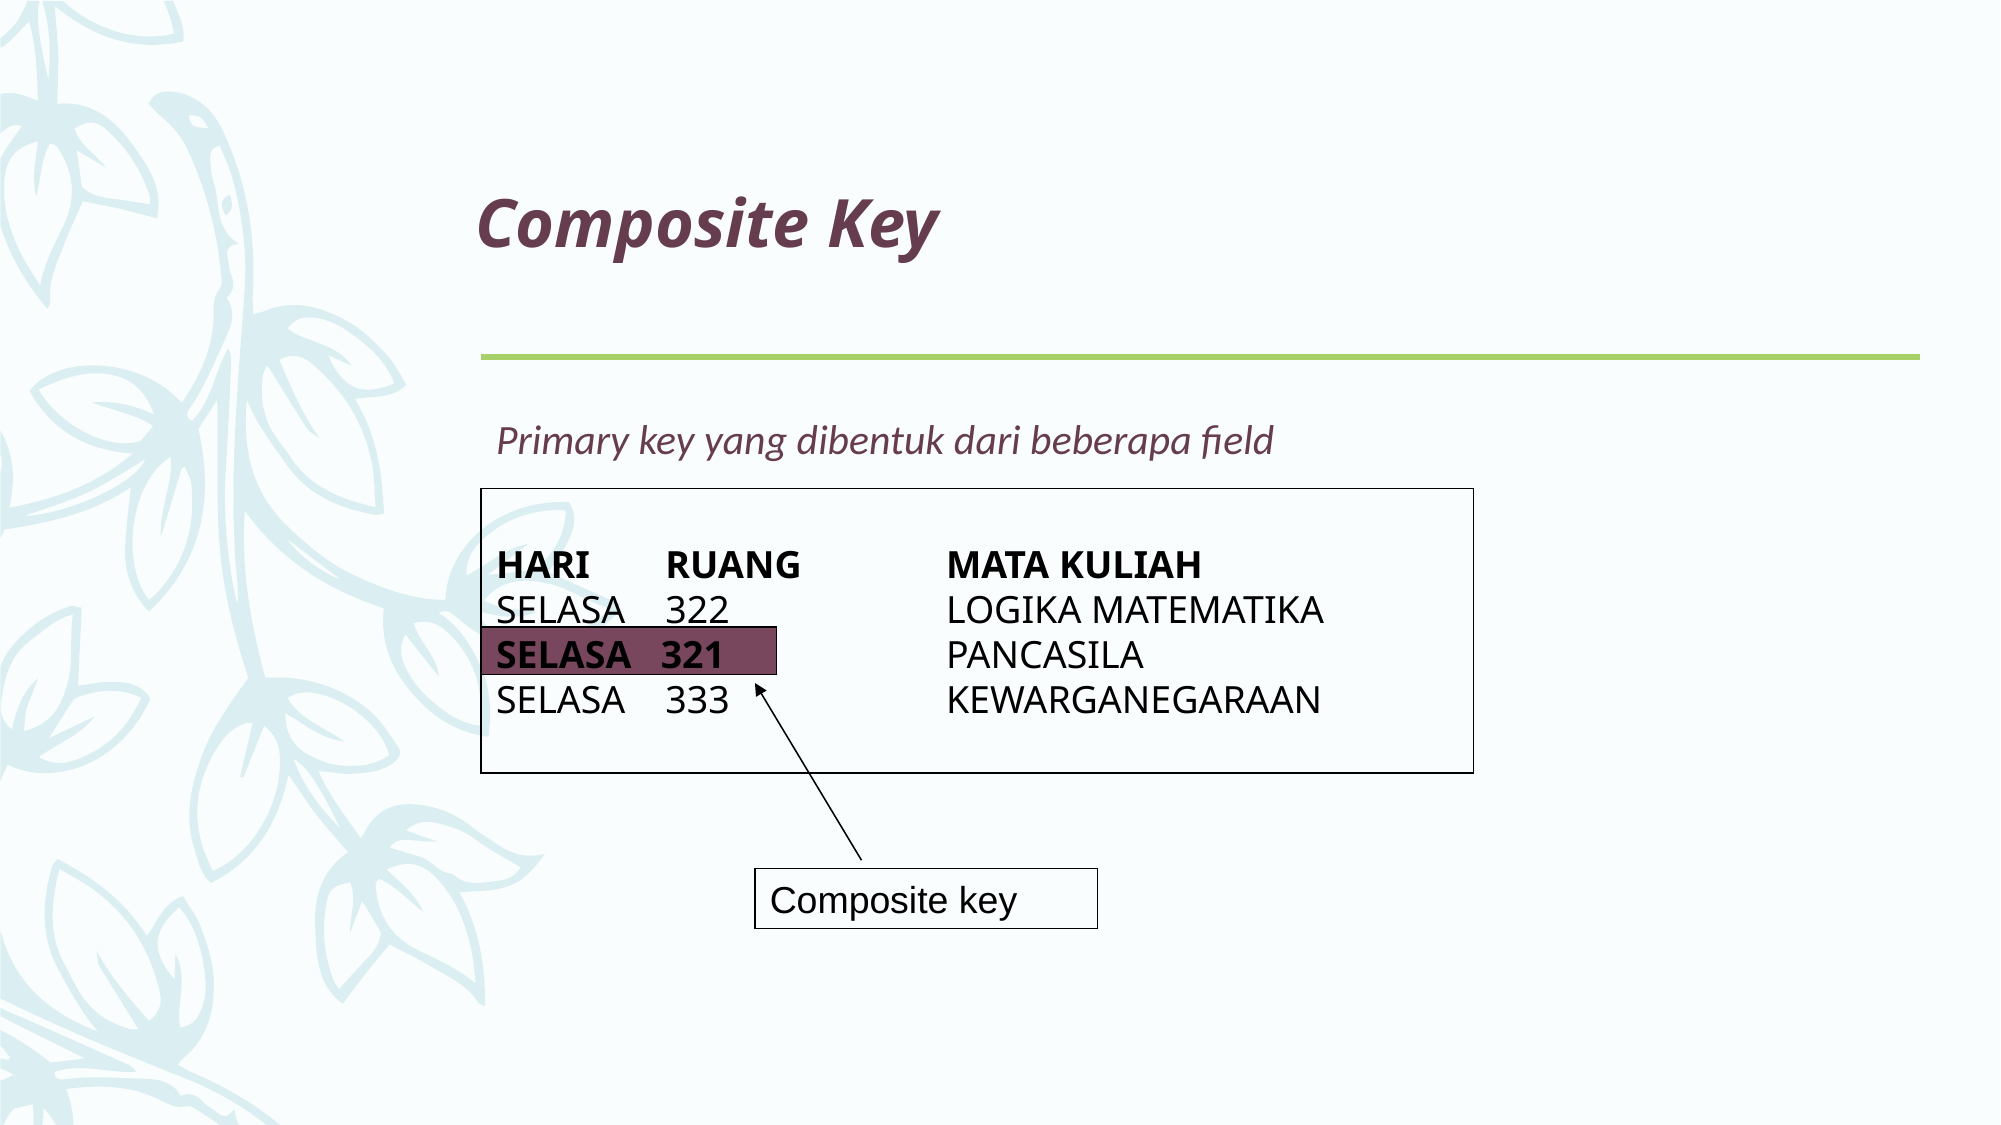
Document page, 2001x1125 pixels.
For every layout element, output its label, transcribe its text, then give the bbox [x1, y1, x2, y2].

title Composite Key [460, 93, 1920, 350]
list Primary key yang dibentuk dari beberapa field [481, 399, 1920, 999]
text_box HARI RUANG MATA KULIAH SELASA 322 LOGIKA MATEMATIKA SELASA 321 PANCASILA SELASA 333 KEWARGANEGARAAN [481, 488, 1474, 774]
text_box [754, 683, 862, 861]
text_box Composite key [754, 868, 1098, 929]
